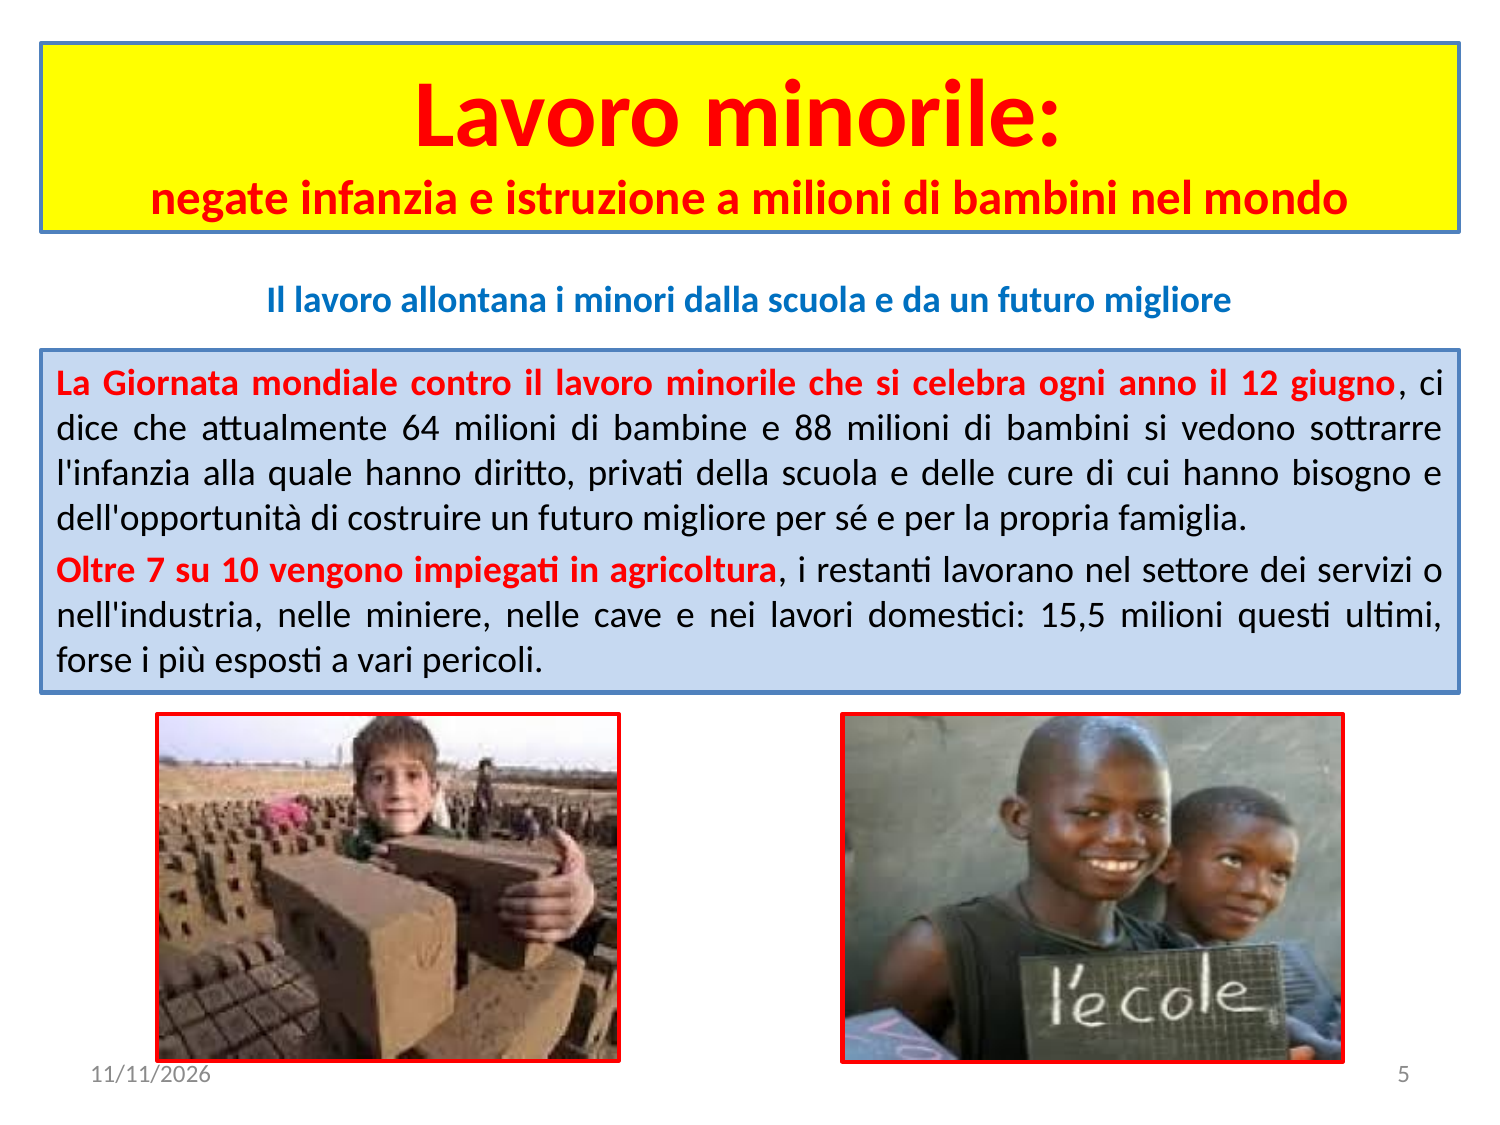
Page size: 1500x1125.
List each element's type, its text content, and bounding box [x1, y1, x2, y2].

subtitle La Giornata mondiale contro il lavoro minorile che si celebra ogni anno il 12 giugno, ci dice che attualmente 64 milioni di bambine e 88 milioni di bambini si vedono sottrarre l'infanzia alla quale hanno diritto, privati della scuola e delle cure di cui hanno bisogno e dell'opportunità di costruire un futuro migliore per sé e per la propria famiglia. Oltre 7 su 10 vengono impiegati in agricoltura, i restanti lavorano nel settore dei servizi o nell'industria, nelle miniere, nelle cave e nei lavori domestici: 15,5 milioni questi ultimi, forse i più esposti a vari pericoli. [41, 349, 1459, 693]
slide_number 5 [1074, 1042, 1425, 1103]
text_box Il lavoro allontana i minori dalla scuola e da un futuro migliore [159, 267, 1341, 327]
picture [844, 715, 1341, 1060]
picture [159, 715, 617, 1059]
title Lavoro minorile: negate infanzia e istruzione a milioni di bambini nel mondo [41, 42, 1459, 232]
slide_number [75, 1042, 425, 1103]
